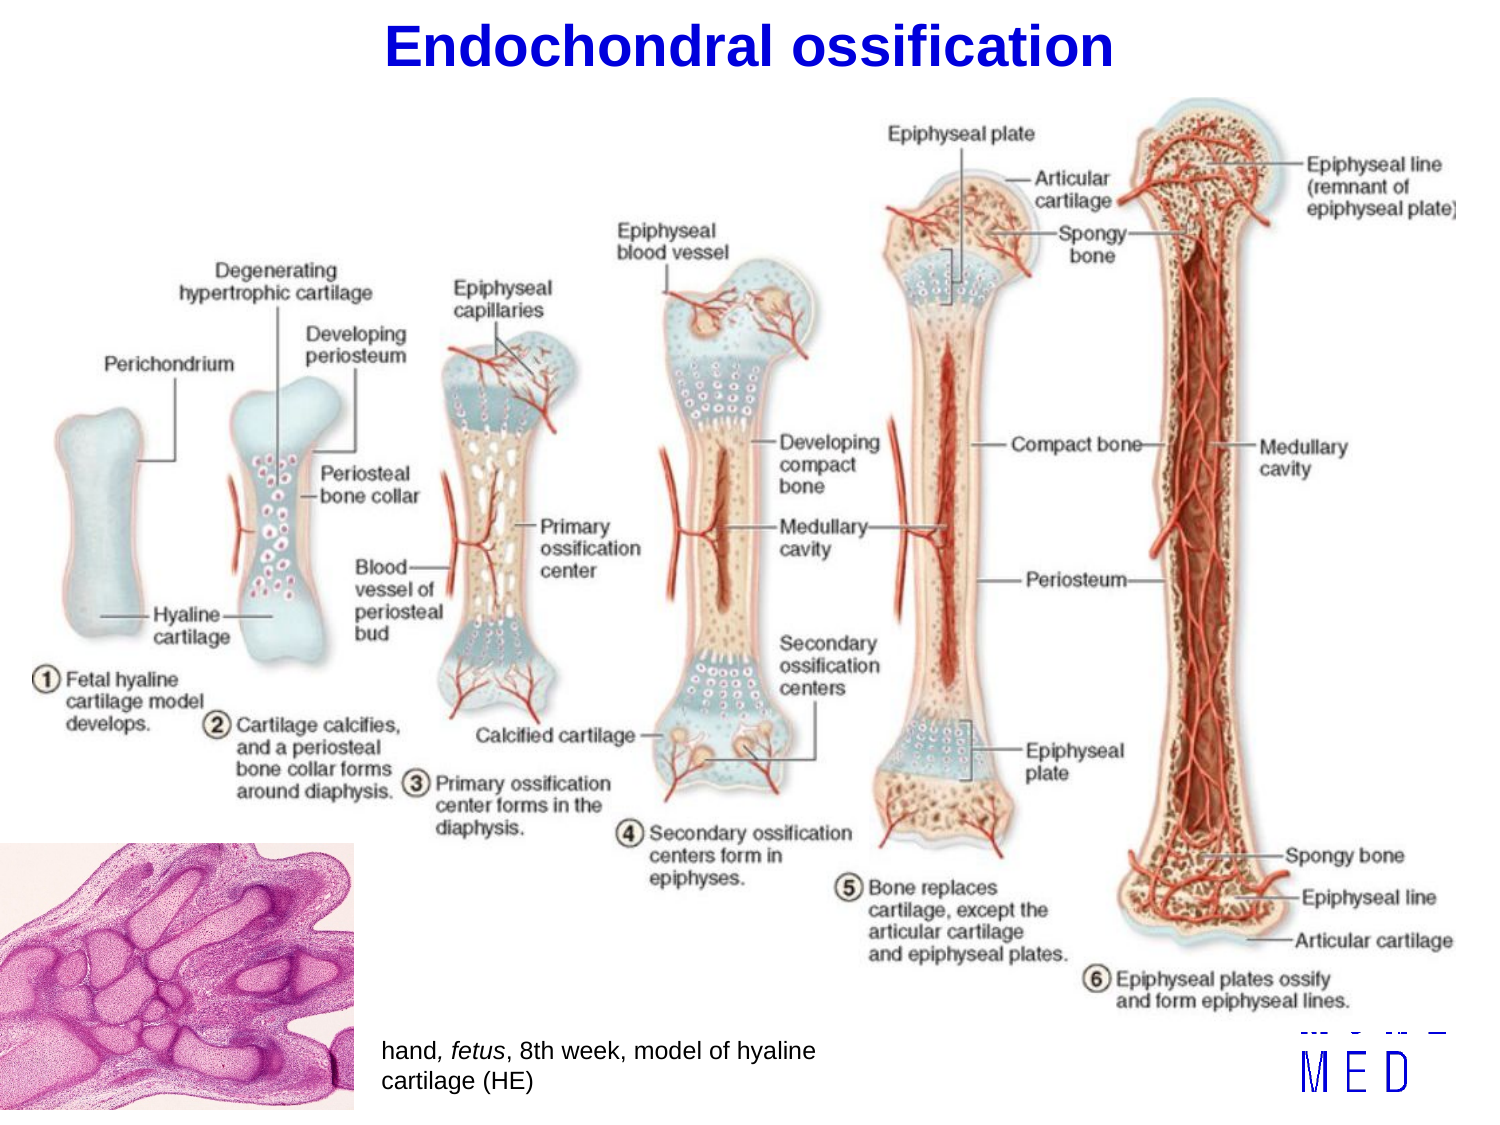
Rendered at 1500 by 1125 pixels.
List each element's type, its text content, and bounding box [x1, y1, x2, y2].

text_box hand, fetus, 8th week, model of hyaline cartilage (HE) [366, 1038, 914, 1102]
picture [0, 97, 1456, 1110]
title Endochondral ossification [88, 15, 1412, 90]
